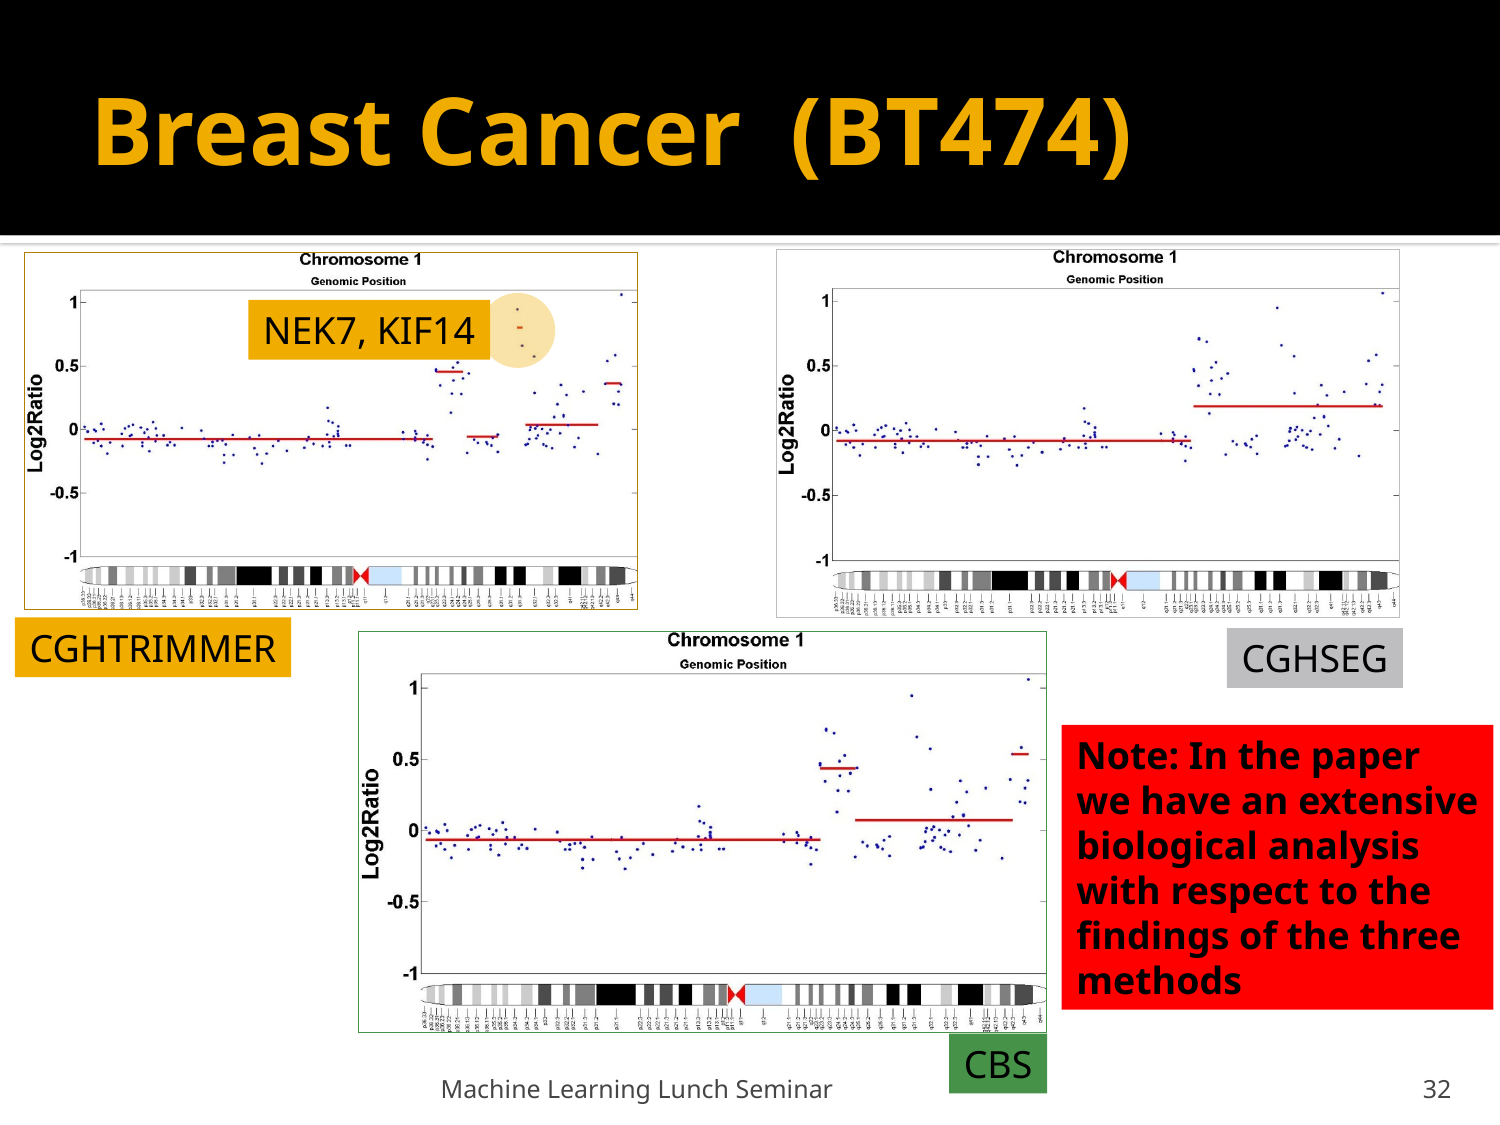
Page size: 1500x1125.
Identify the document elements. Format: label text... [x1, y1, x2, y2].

text_box CBS [949, 1038, 1048, 1094]
slide_number 32 [1345, 1062, 1467, 1108]
title Breast Cancer (BT474) [75, 25, 1425, 231]
text_box CGHSEG [1226, 628, 1403, 688]
footer Machine Learning Lunch Seminar [433, 1062, 1337, 1108]
picture [358, 631, 1047, 1033]
picture [775, 249, 1400, 618]
picture [24, 252, 638, 610]
text_box Note: In the paper we have an extensive biological analysis with respect to the findings of the three methods [1061, 724, 1494, 1010]
text_box CGHTRIMMER [14, 617, 292, 678]
